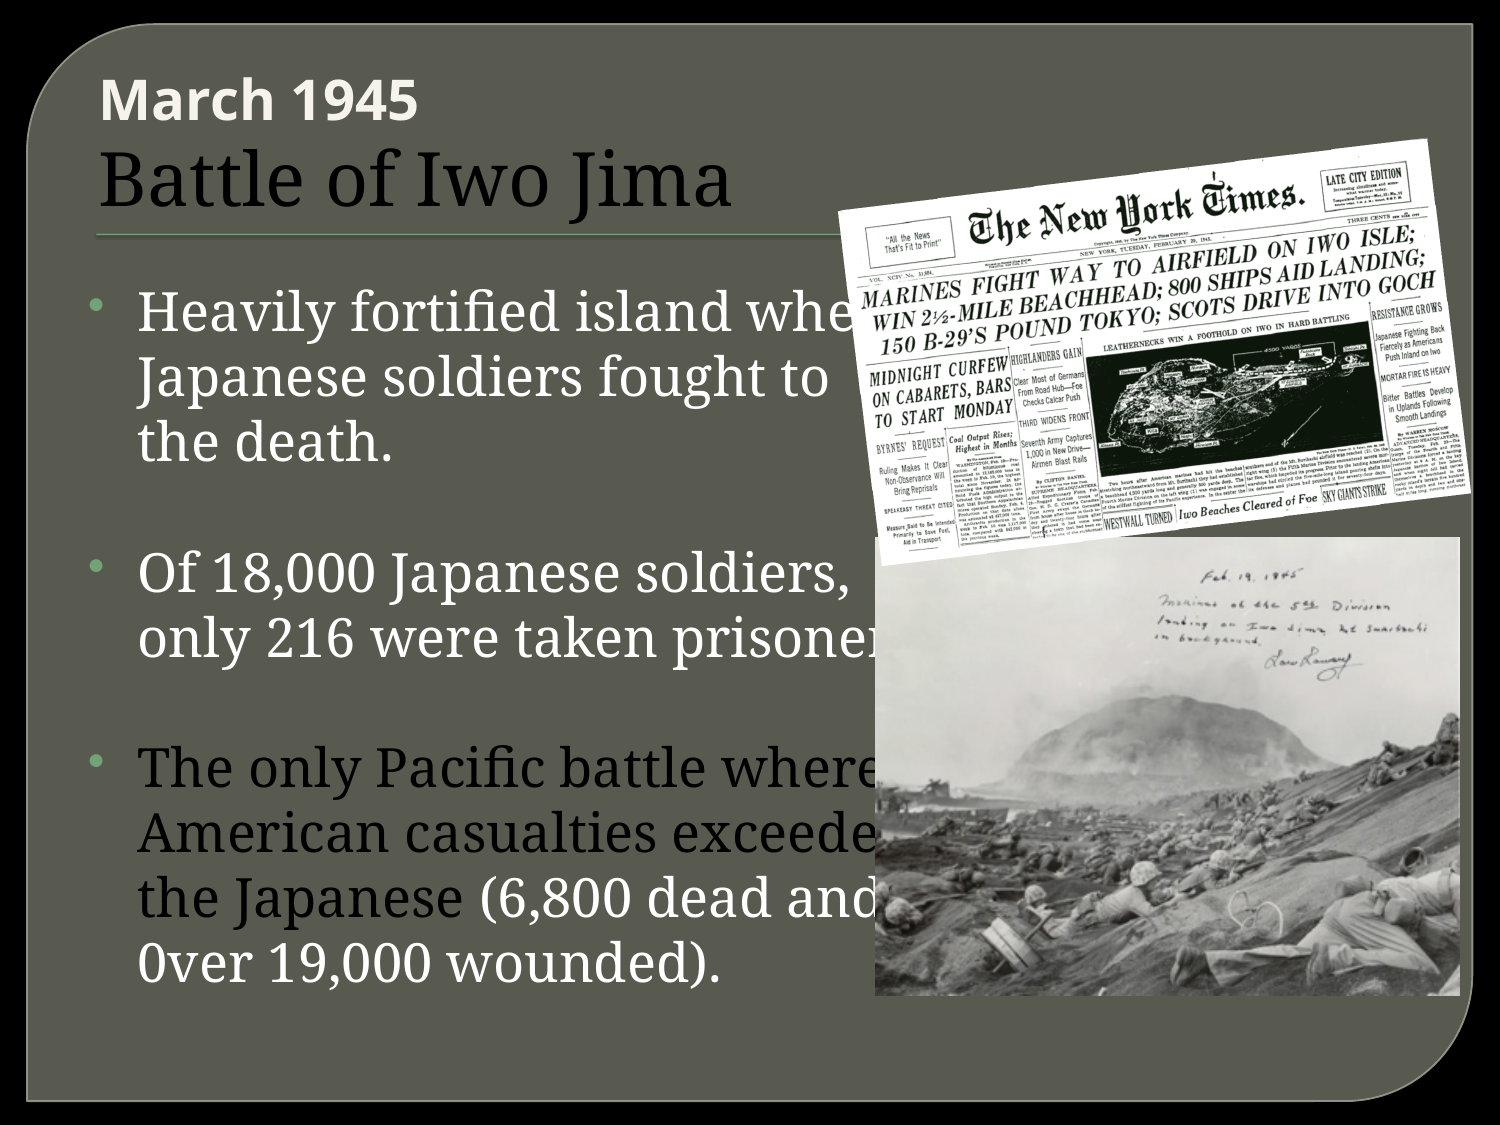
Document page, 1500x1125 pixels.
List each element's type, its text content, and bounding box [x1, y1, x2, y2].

picture [839, 138, 1470, 996]
title March 1945 Battle of Iwo Jima [75, 41, 1425, 230]
list Heavily fortified island where Japanese soldiers fought to the death. Of 18,000 Japanese soldiers, only 216 were taken prisoner. The only Pacific battle where American casualties exceeded the Japanese (6,800 dead and 0ver 19,000 wounded). [75, 270, 1425, 1013]
